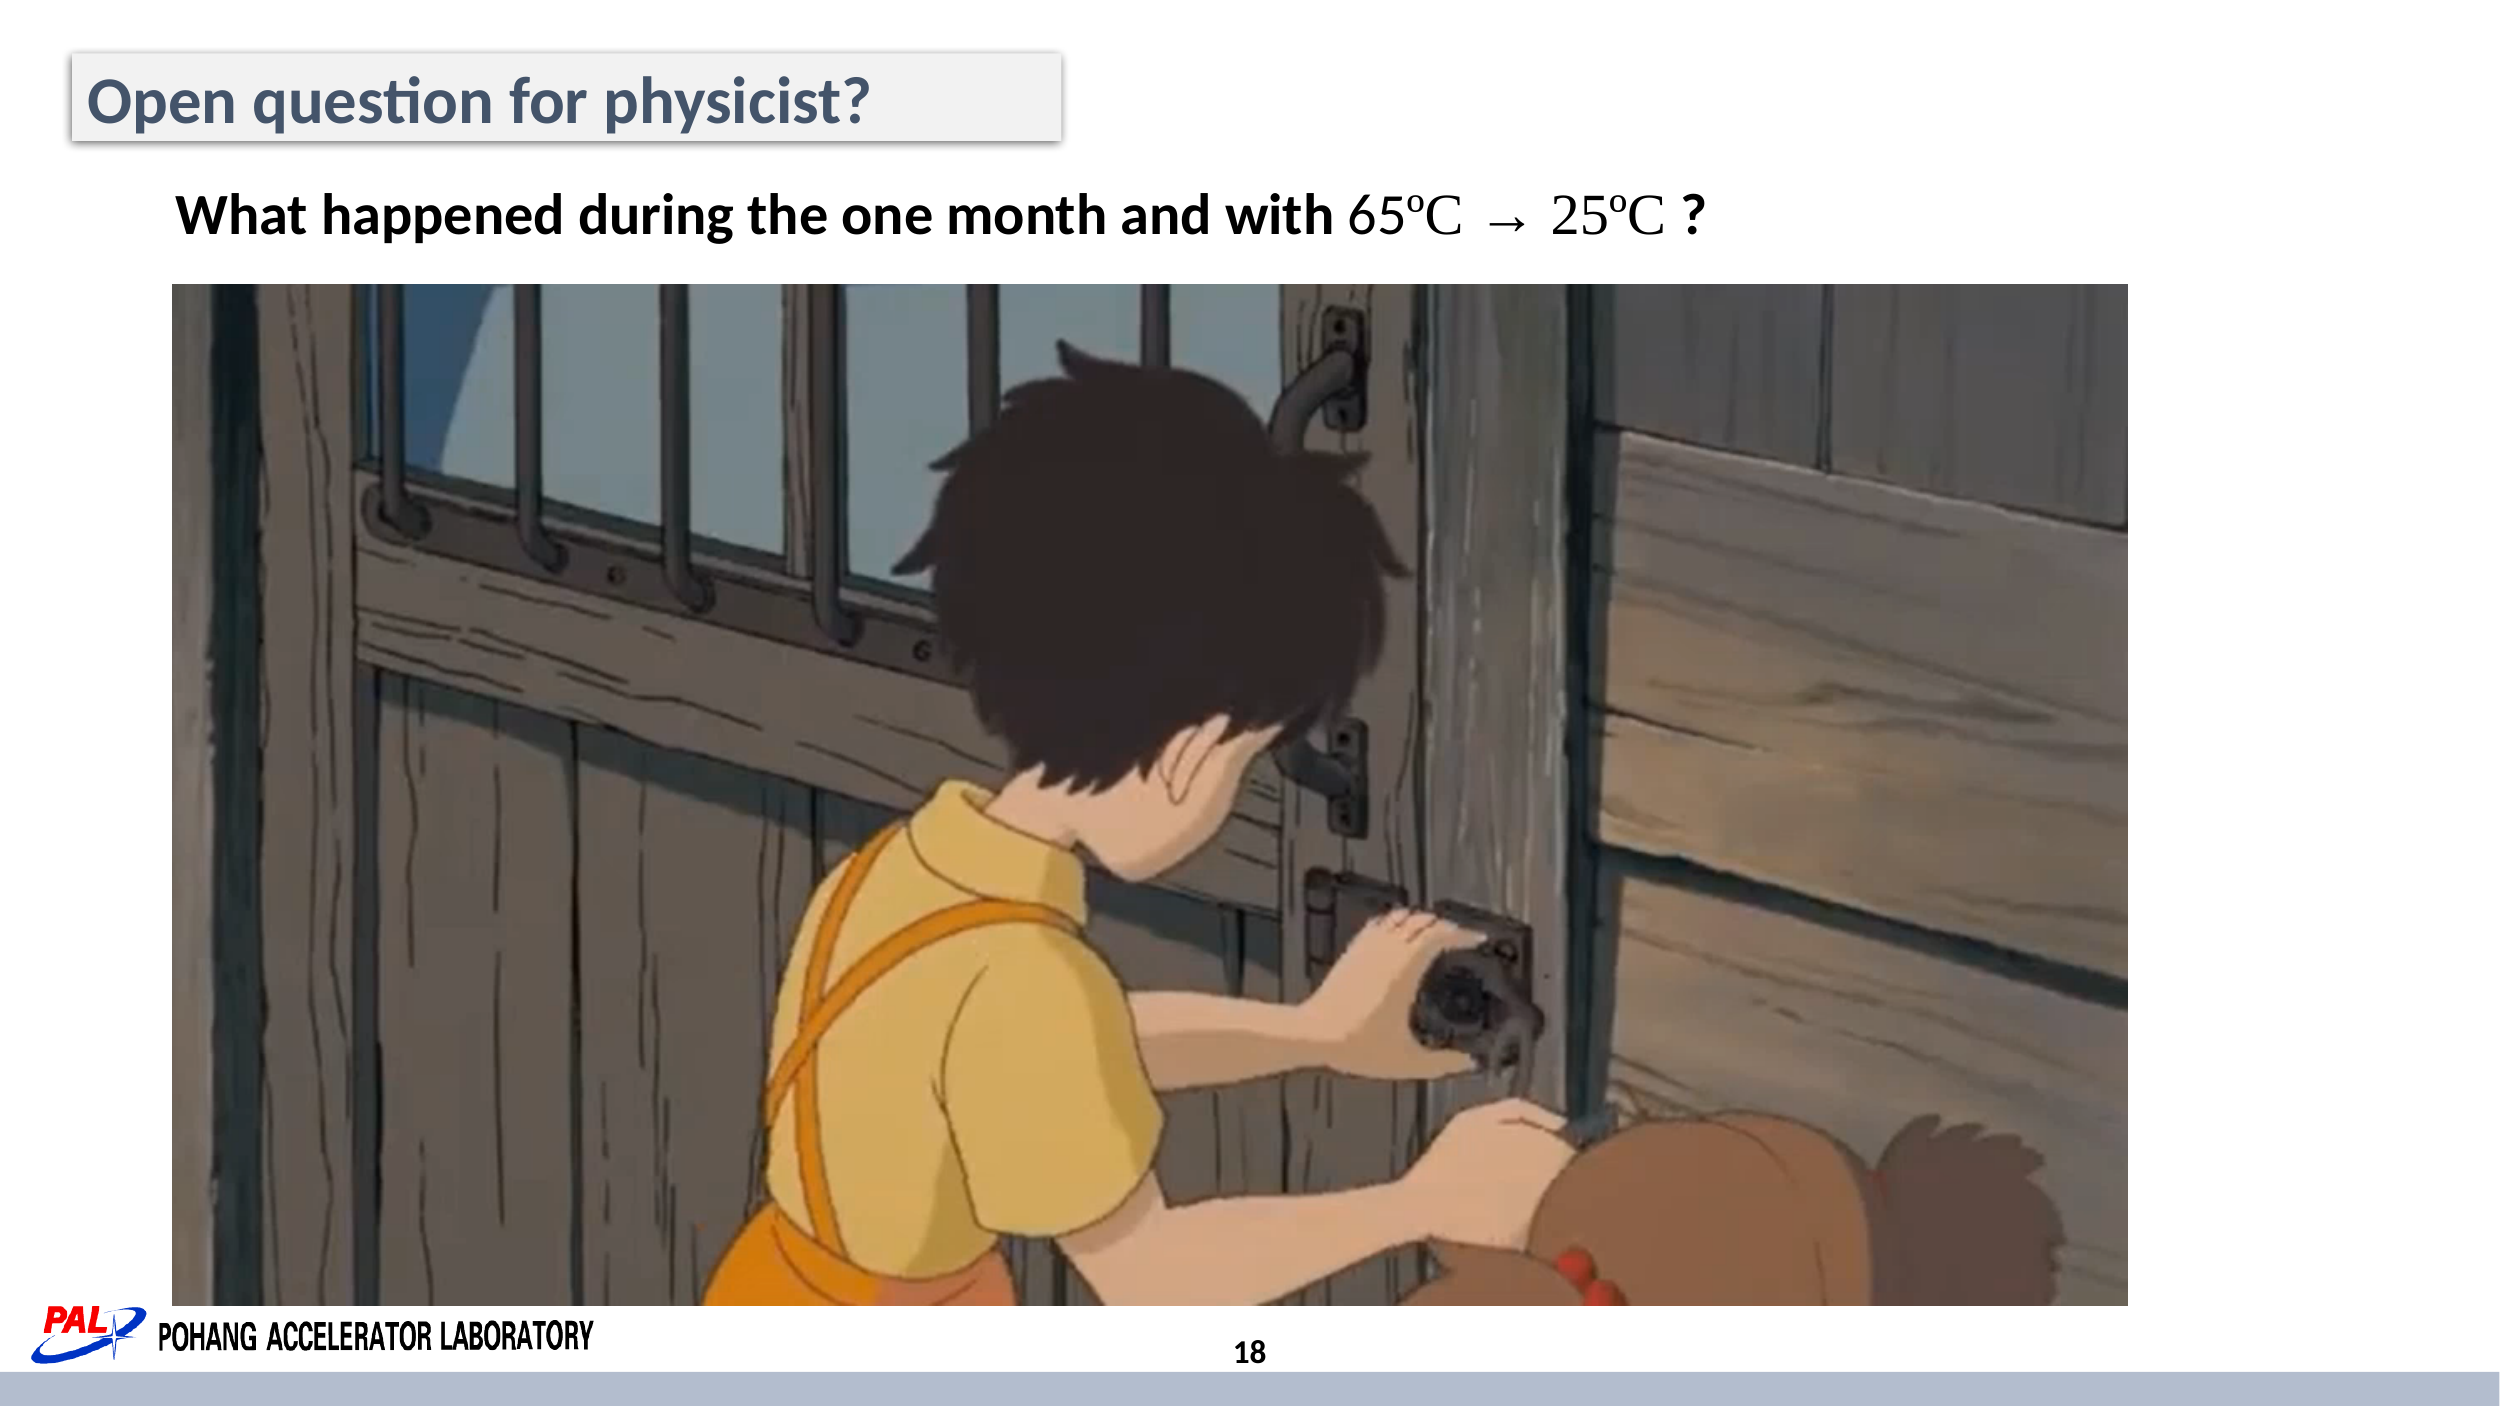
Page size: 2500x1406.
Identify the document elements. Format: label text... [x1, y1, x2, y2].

text_box [0, 155, 2500, 256]
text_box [171, 284, 2129, 1307]
picture [31, 1306, 594, 1364]
text_box Open question for physicist? [72, 53, 1062, 141]
text_box What happened during the one month and with 65ºC → 25ºC ? [160, 169, 1834, 255]
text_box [0, 1331, 2500, 1406]
